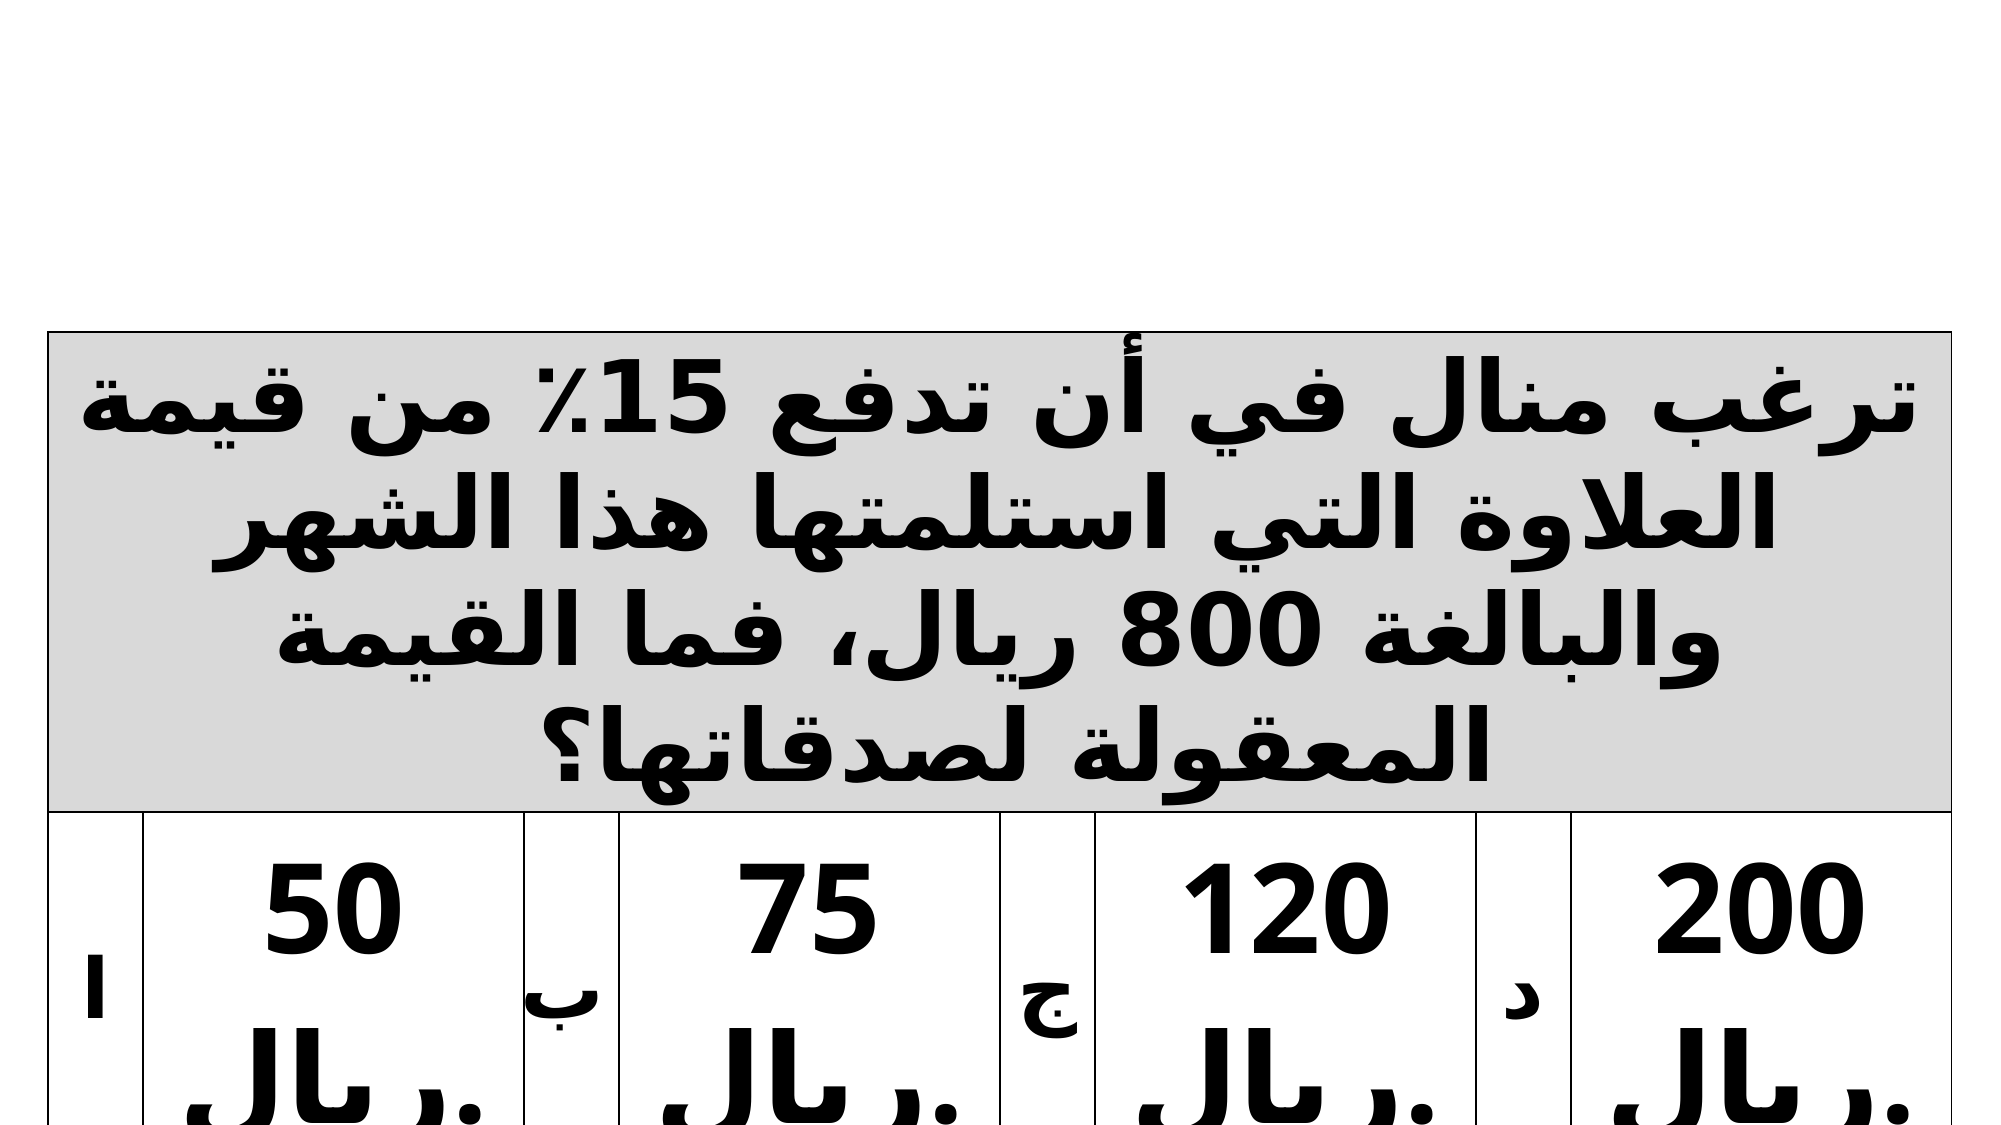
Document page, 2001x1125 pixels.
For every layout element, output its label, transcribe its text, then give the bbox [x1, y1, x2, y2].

table_cell 200 ريال. [1572, 813, 1951, 1125]
table_cell 120 ريال. [1096, 813, 1475, 1125]
table_cell 50 ريال. [144, 813, 523, 1125]
table_cell د [1477, 813, 1570, 1125]
table_header ترغب منال في أن تدفع 15٪ من قيمة العلاوة التي استلمتها هذا الشهر والبالغة 800 ريال، فما القيمة المعقولة لصدقاتها؟ [49, 333, 1951, 811]
table_cell ب [525, 813, 618, 1125]
table_cell ا [49, 813, 142, 1125]
table_cell ج [1001, 813, 1094, 1125]
table_cell 75 ريال. [620, 813, 999, 1125]
